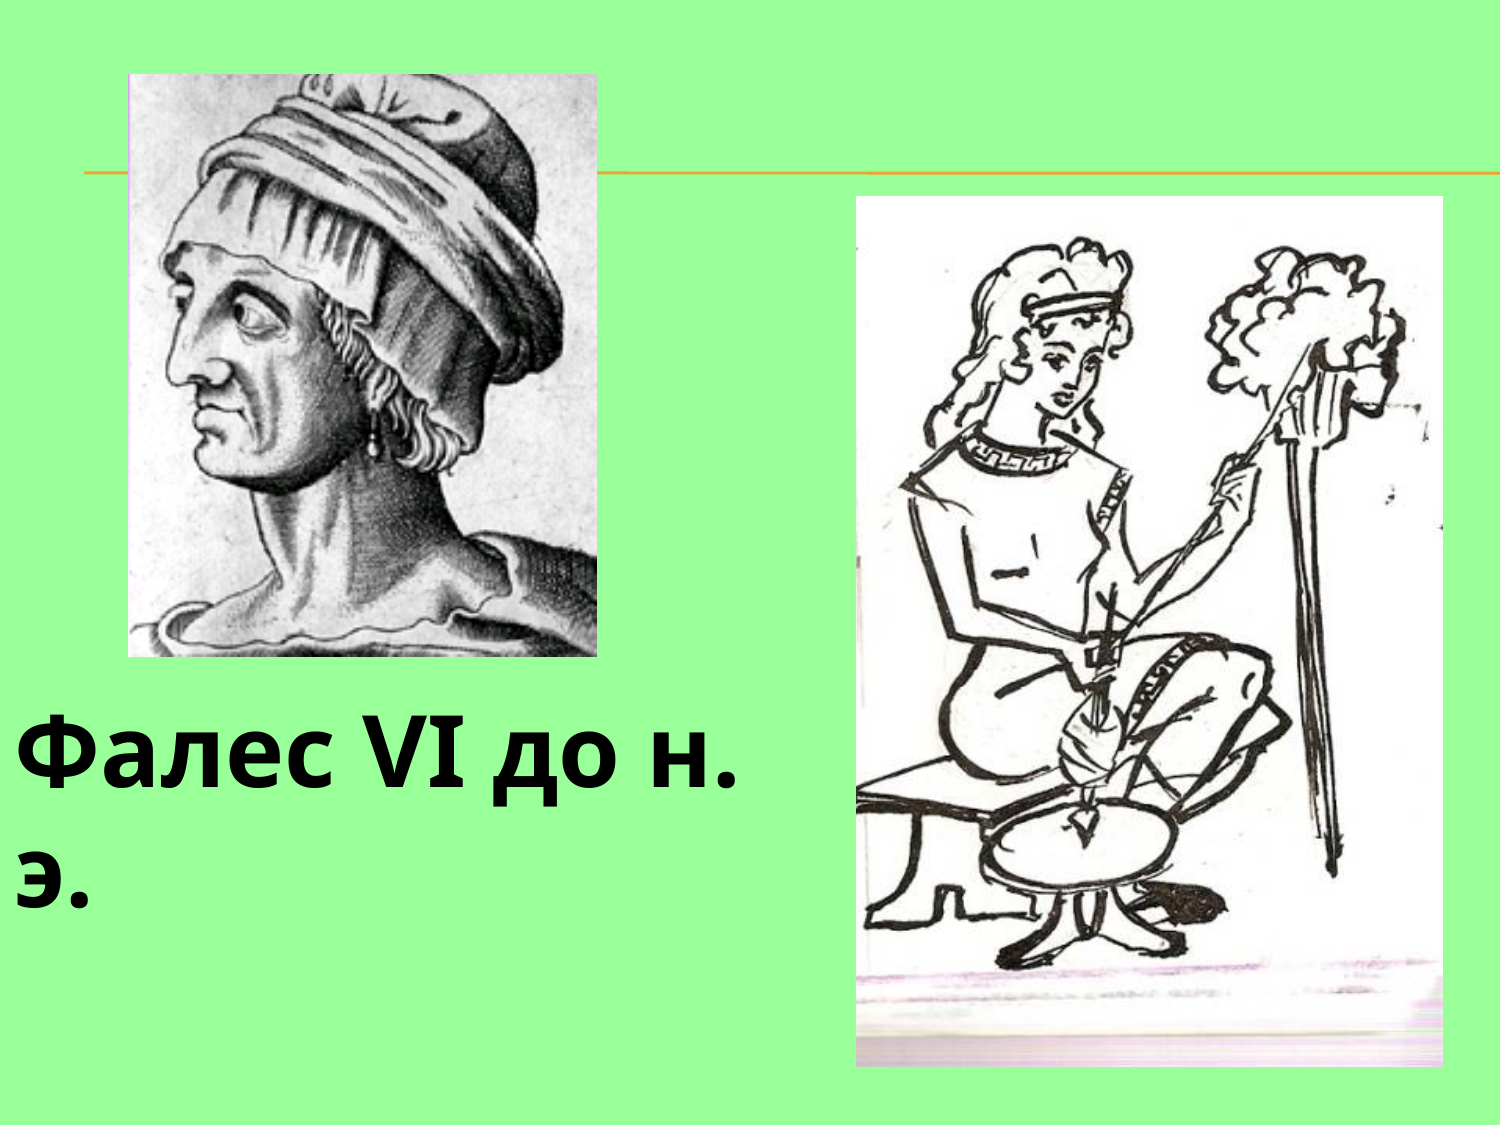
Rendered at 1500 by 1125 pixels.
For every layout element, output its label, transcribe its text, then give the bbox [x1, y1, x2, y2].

text_box Фалес VI до н. э. [0, 680, 798, 936]
picture [855, 195, 1443, 1067]
picture [128, 73, 597, 657]
